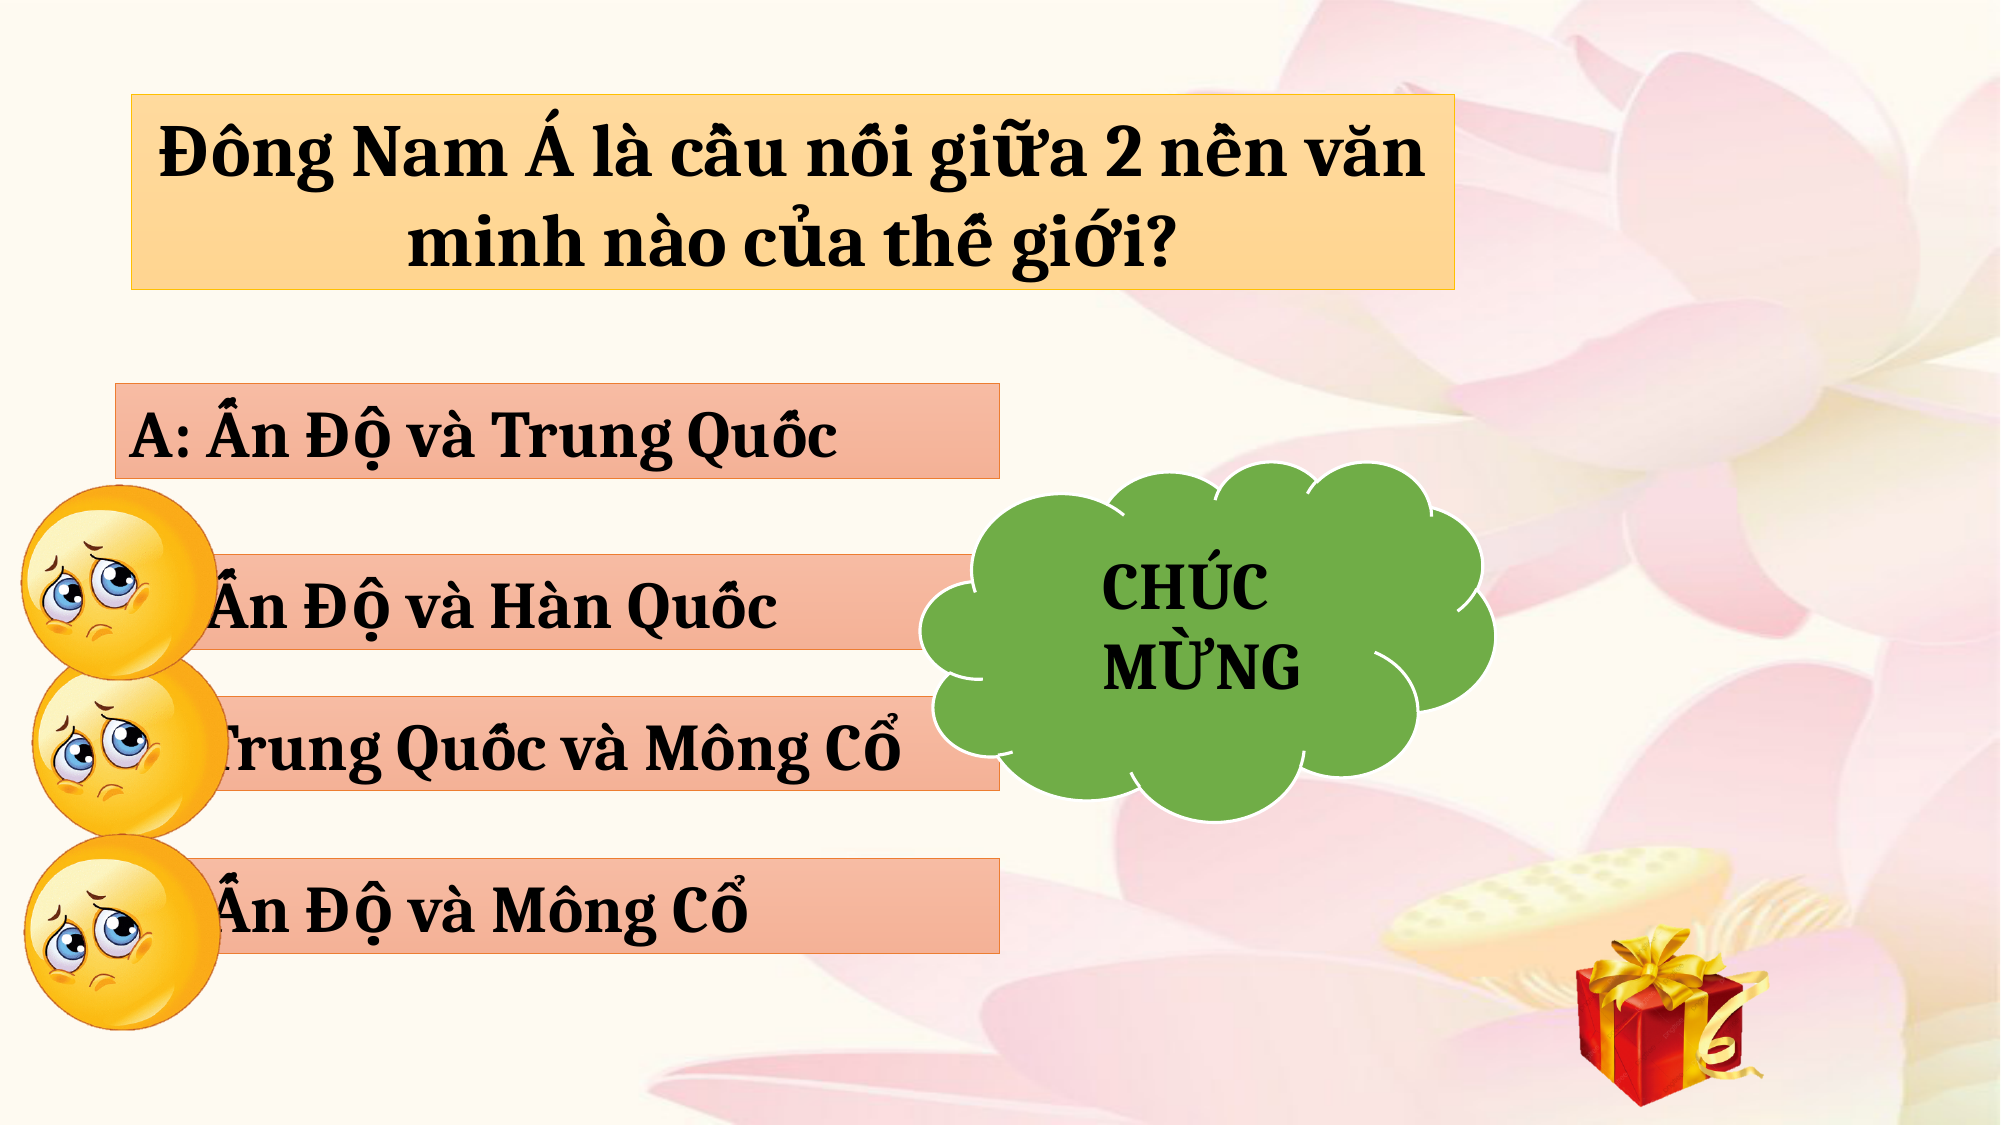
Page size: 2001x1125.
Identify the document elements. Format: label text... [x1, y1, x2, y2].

text_box Đông Nam Á là cầu nối giữa 2 nền văn minh nào của thế giới? [131, 94, 1455, 290]
text_box C: Trung Quốc và Mông Cổ [233, 696, 1000, 791]
picture [0, 0, 2001, 1125]
text_box A: Ấn Độ và Trung Quốc [115, 383, 1000, 479]
text_box D: Ấn Độ và Mông Cổ [225, 858, 1000, 954]
text_box B: Ấn Độ và Hàn Quốc [222, 554, 971, 650]
text_box CHÚC MỪNG [1087, 535, 1376, 711]
text_box [918, 460, 1498, 825]
